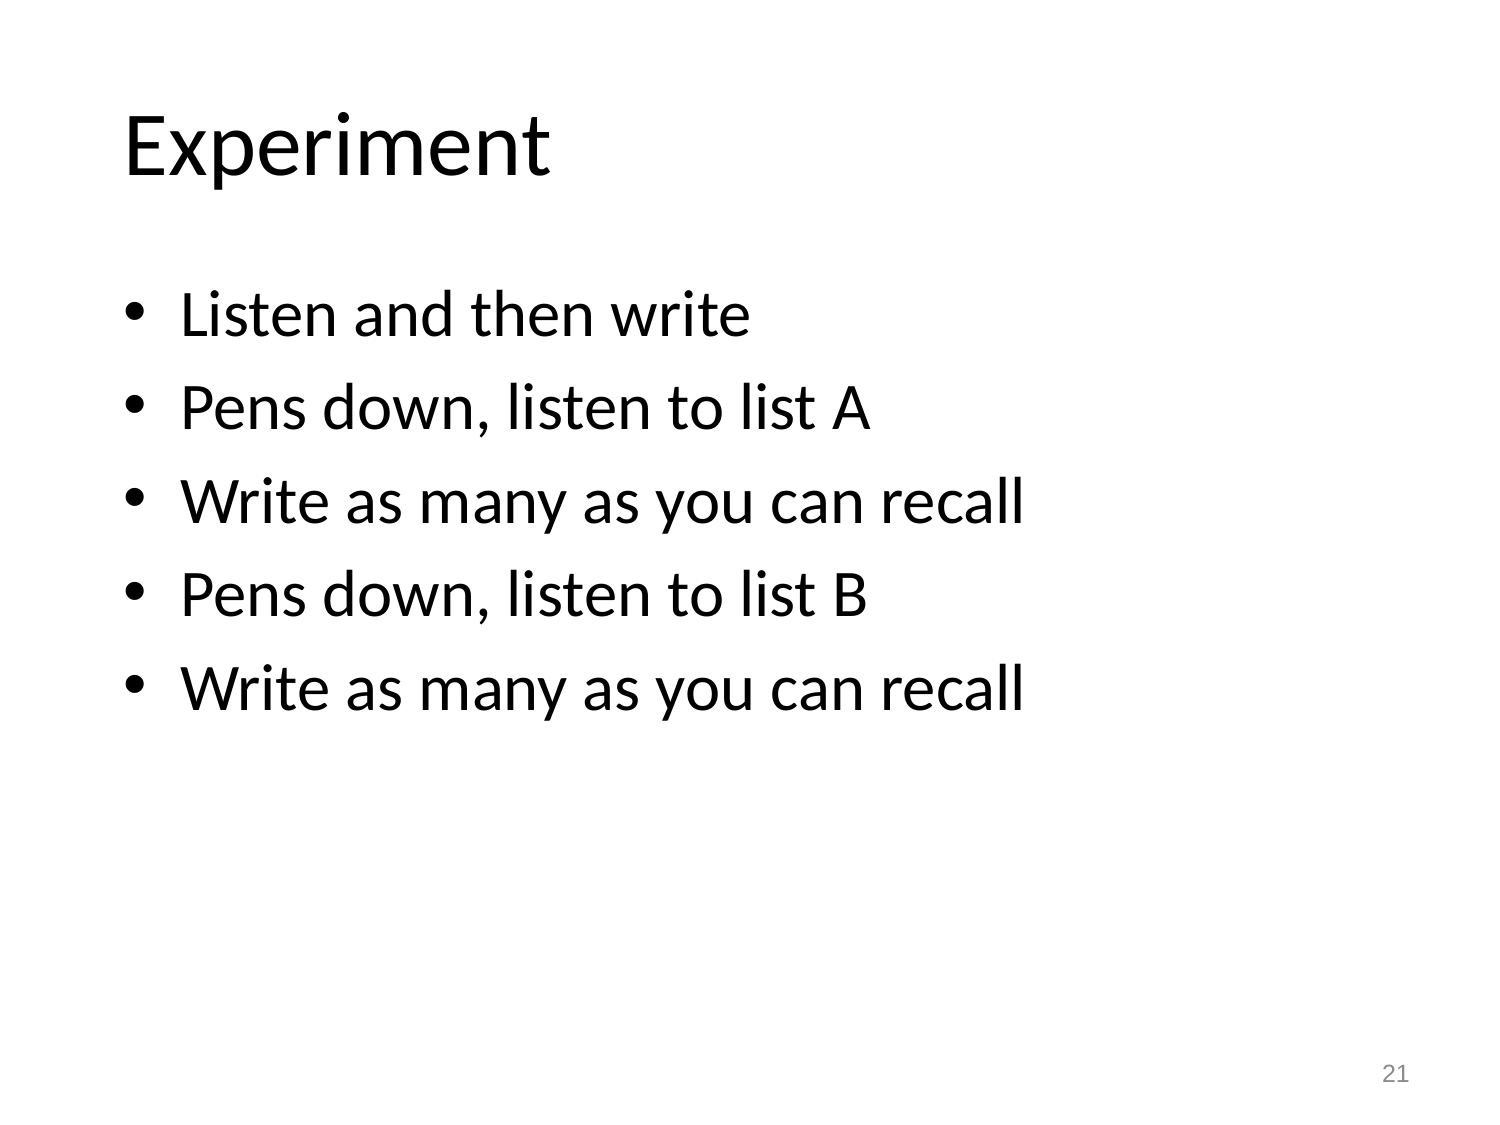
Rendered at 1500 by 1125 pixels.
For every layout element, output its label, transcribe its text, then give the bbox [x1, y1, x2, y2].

slide_number 21 [1074, 1042, 1425, 1103]
list Listen and then write Pens down, listen to list A Write as many as you can recall Pens down, listen to list B Write as many as you can recall [108, 262, 1412, 1005]
title Experiment [108, 45, 1412, 233]
